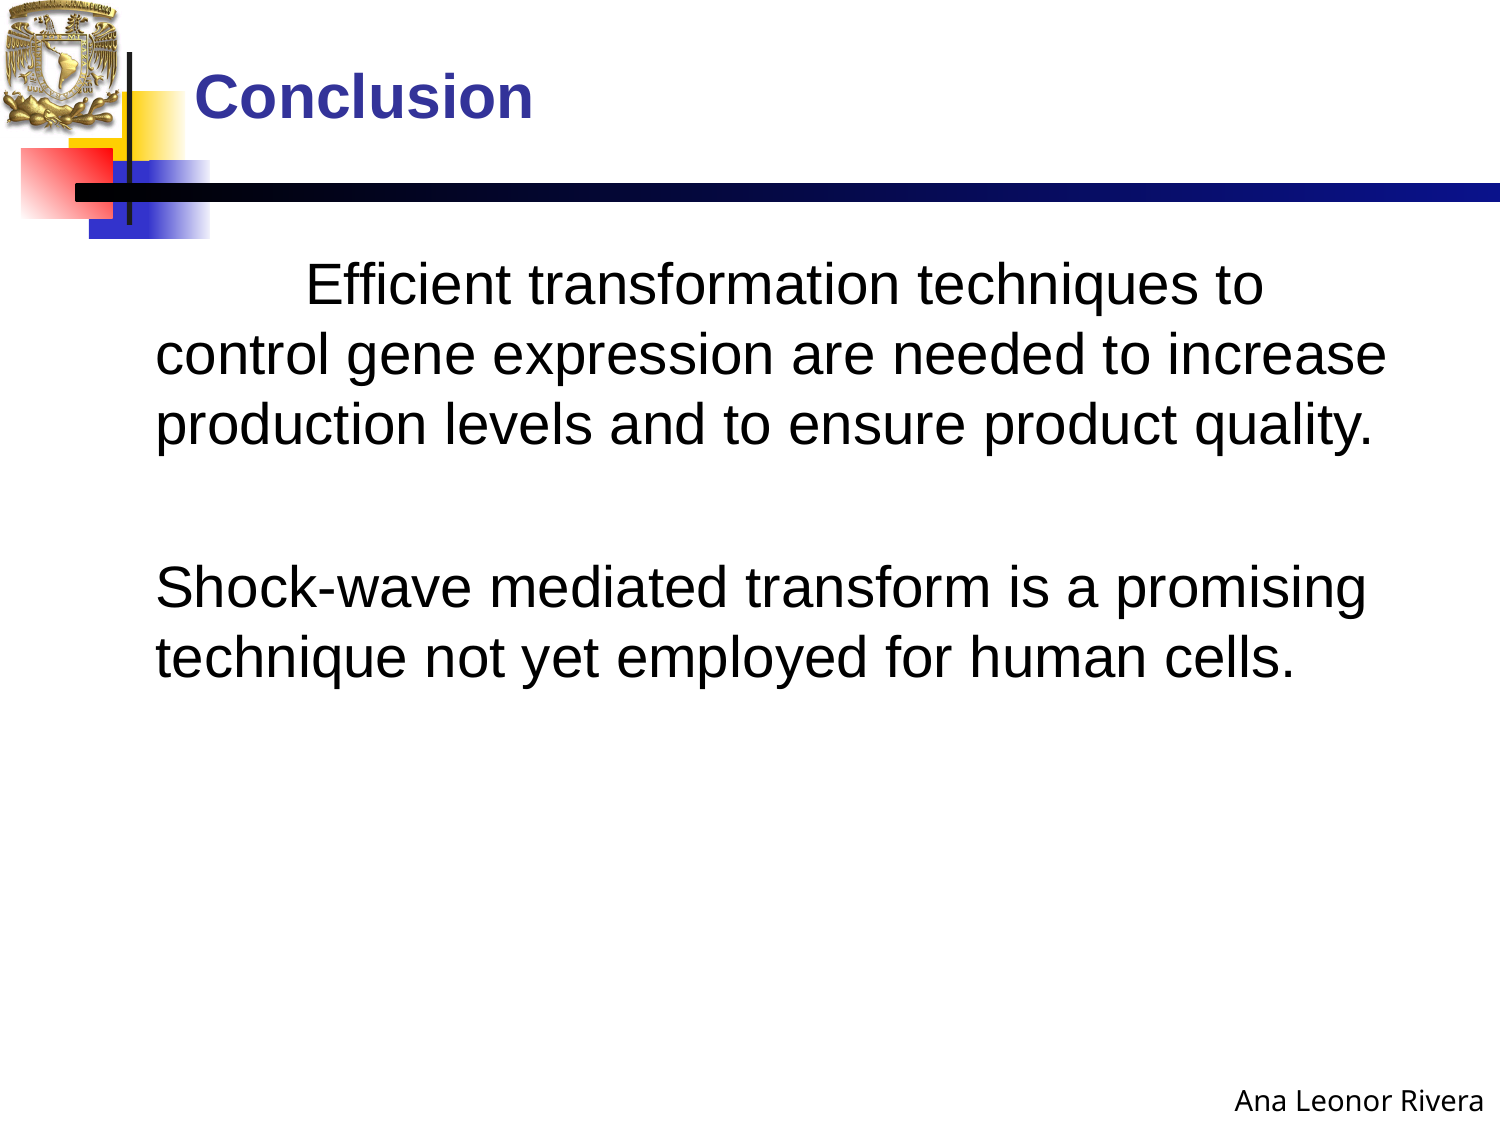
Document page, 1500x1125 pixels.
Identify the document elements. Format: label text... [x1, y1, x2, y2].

title Conclusion [179, 0, 1459, 188]
slide_number Ana Leonor Rivera [1187, 1049, 1500, 1125]
list Efficient transformation techniques to control gene expression are needed to increase production levels and to ensure product quality. Shock-wave mediated transform is a promising technique not yet employed for human cells. [140, 238, 1470, 1047]
